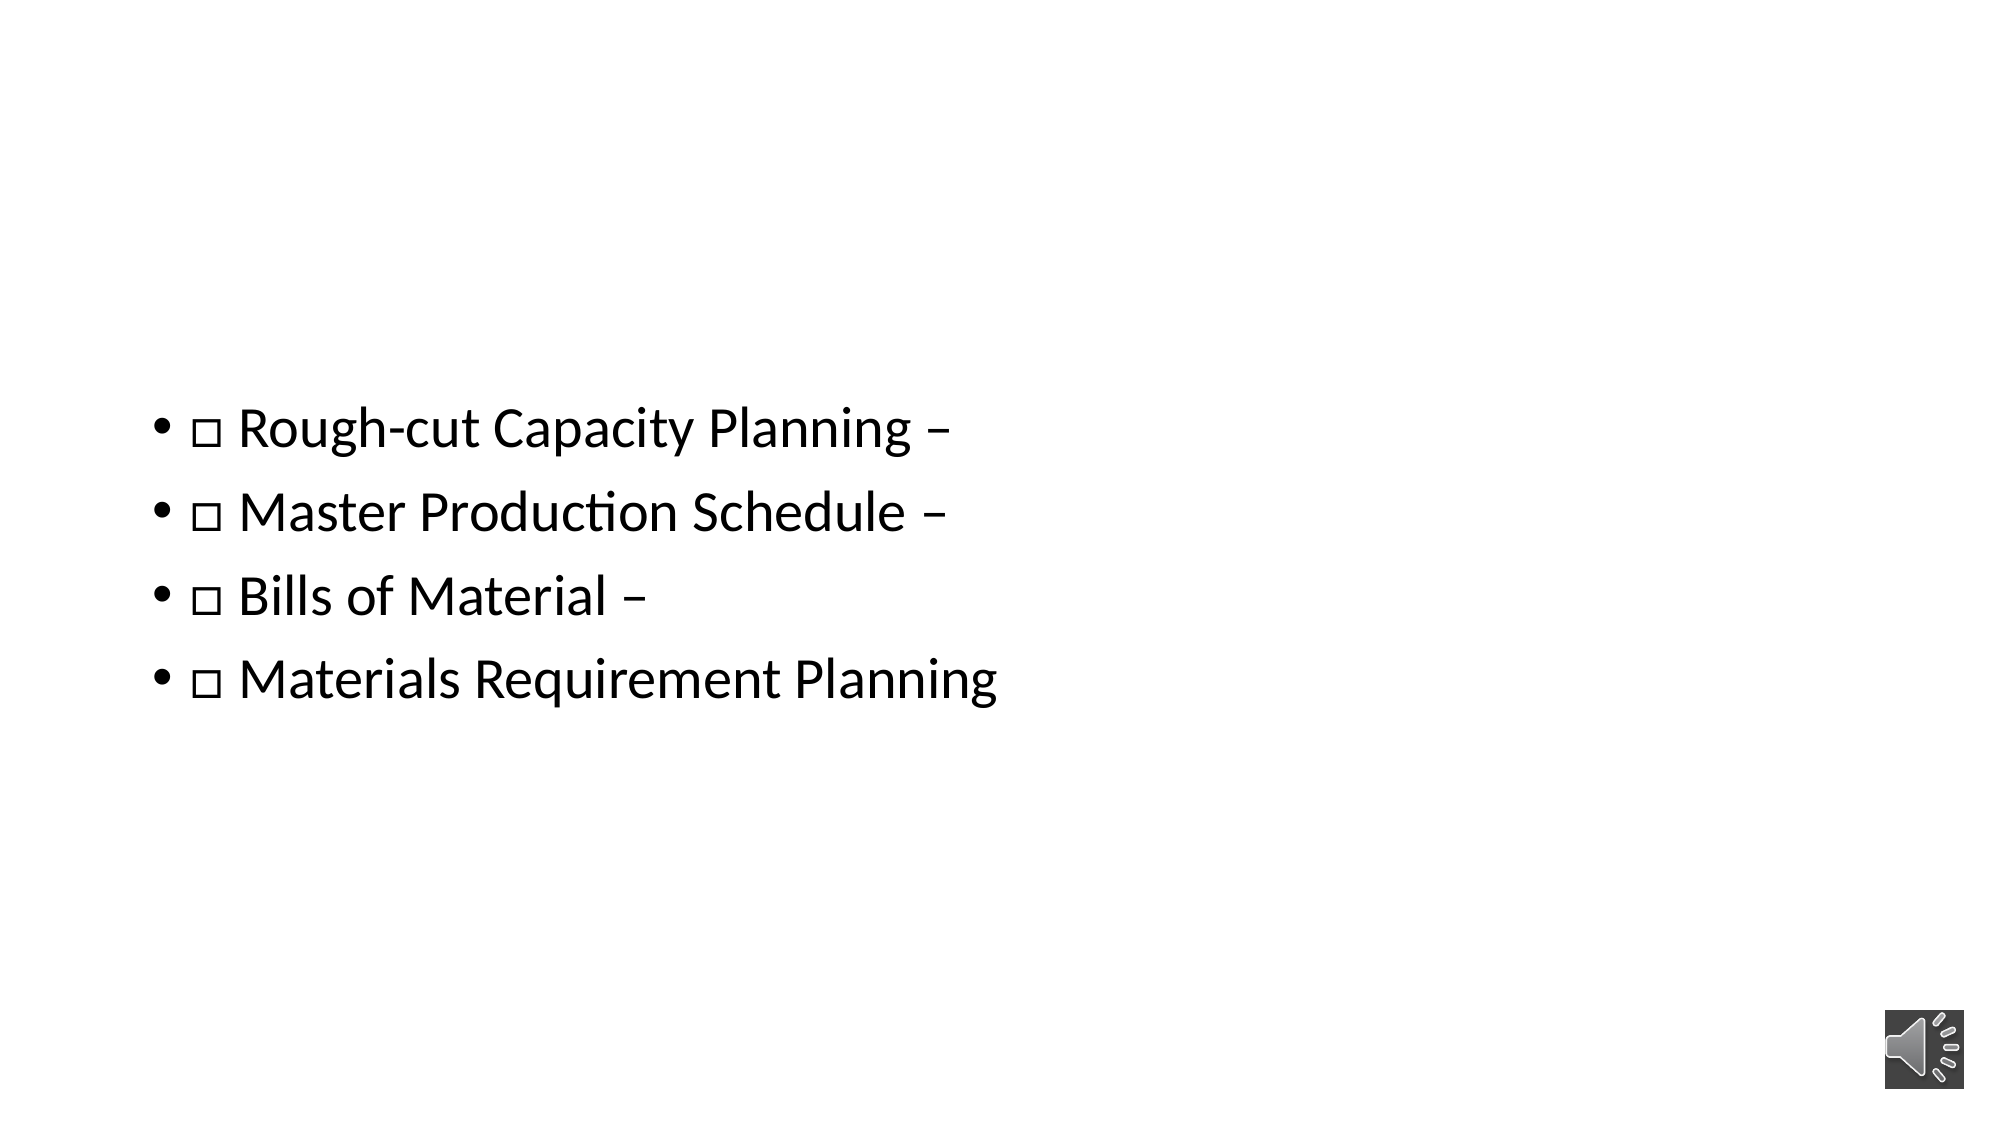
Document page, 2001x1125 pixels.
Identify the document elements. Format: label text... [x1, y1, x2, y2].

list □ Rough-cut Capacity Planning – □ Master Production Schedule – □ Bills of Material – □ Materials Requirement Planning [137, 299, 1863, 1014]
picture [1884, 1009, 1965, 1090]
